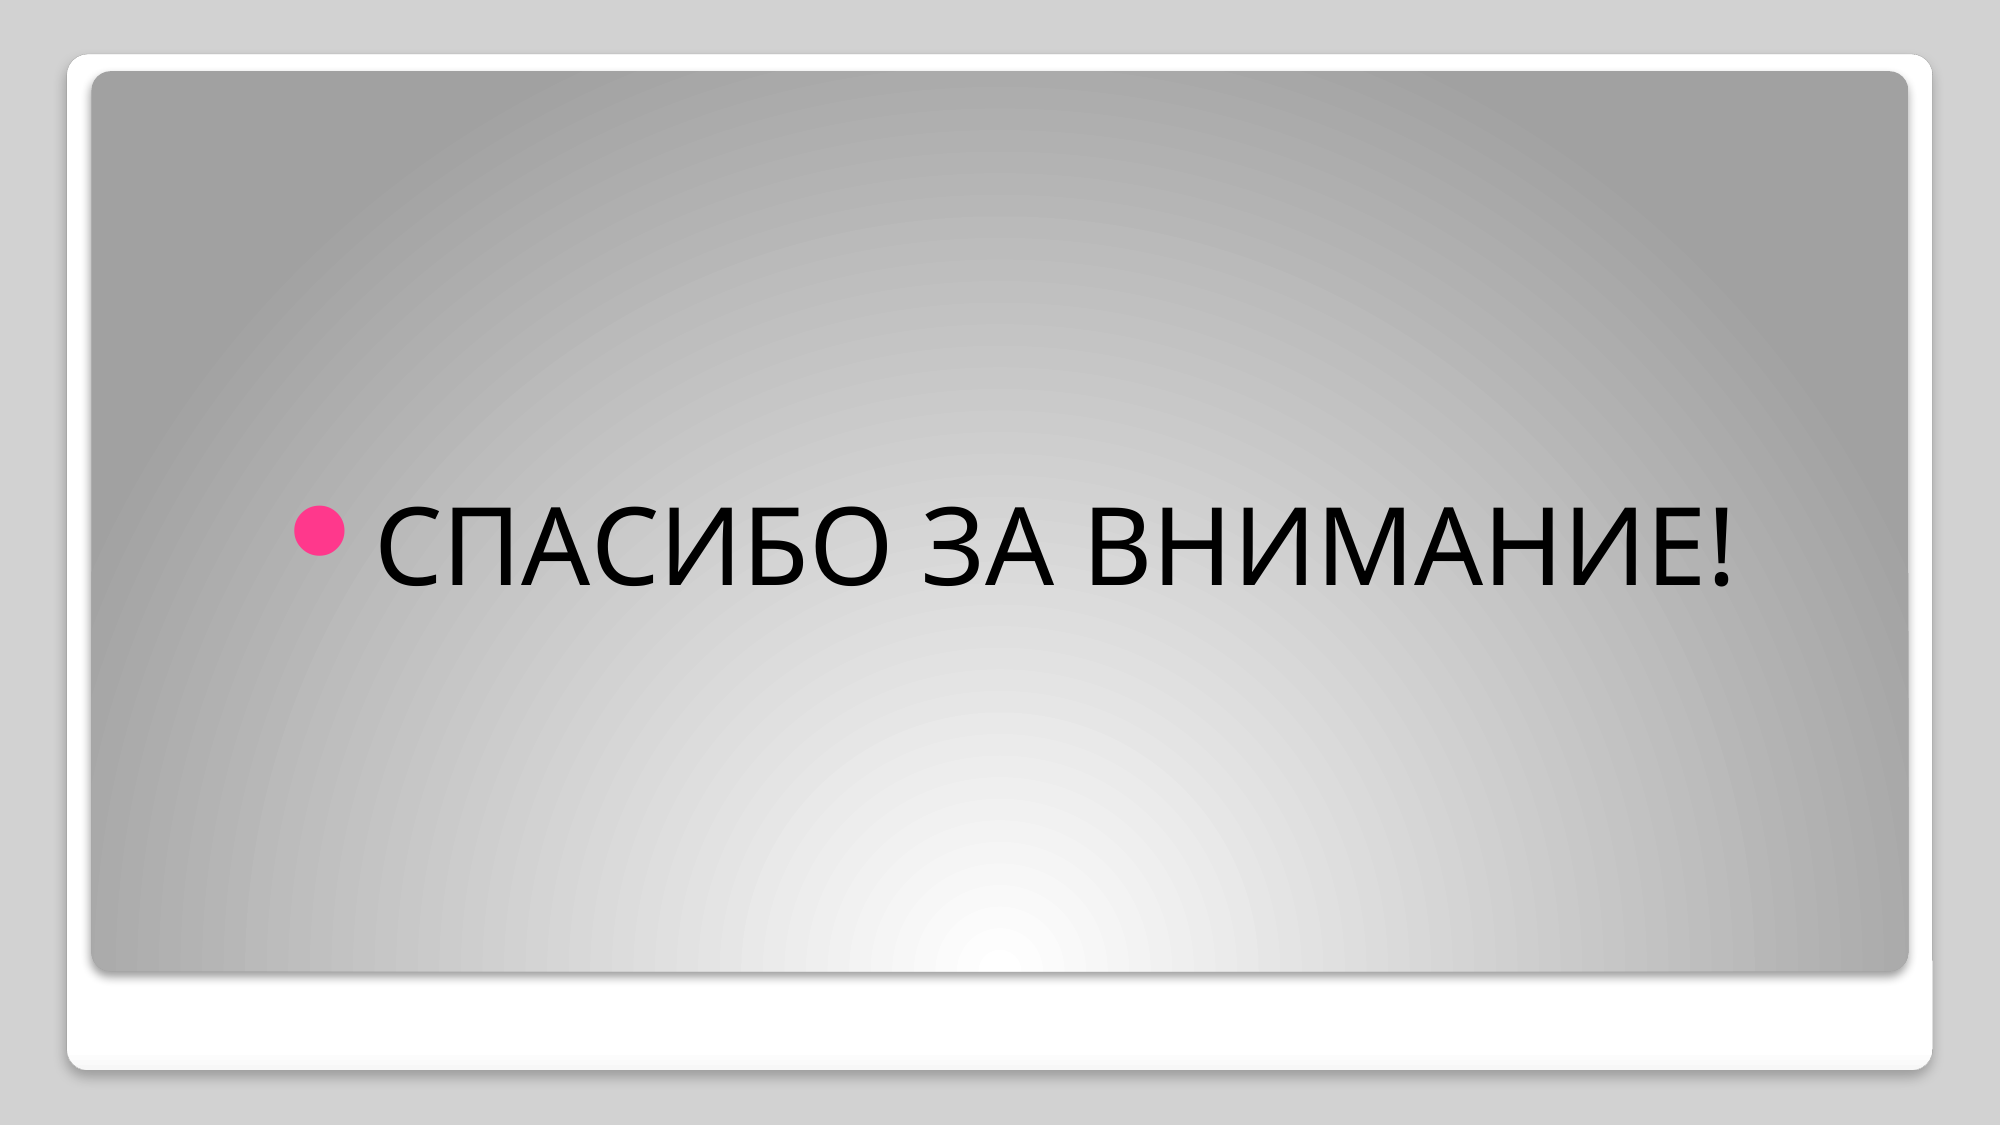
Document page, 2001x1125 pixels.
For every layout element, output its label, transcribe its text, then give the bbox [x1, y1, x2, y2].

list СПАСИБО ЗА ВНИМАНИЕ! [110, 86, 1900, 774]
